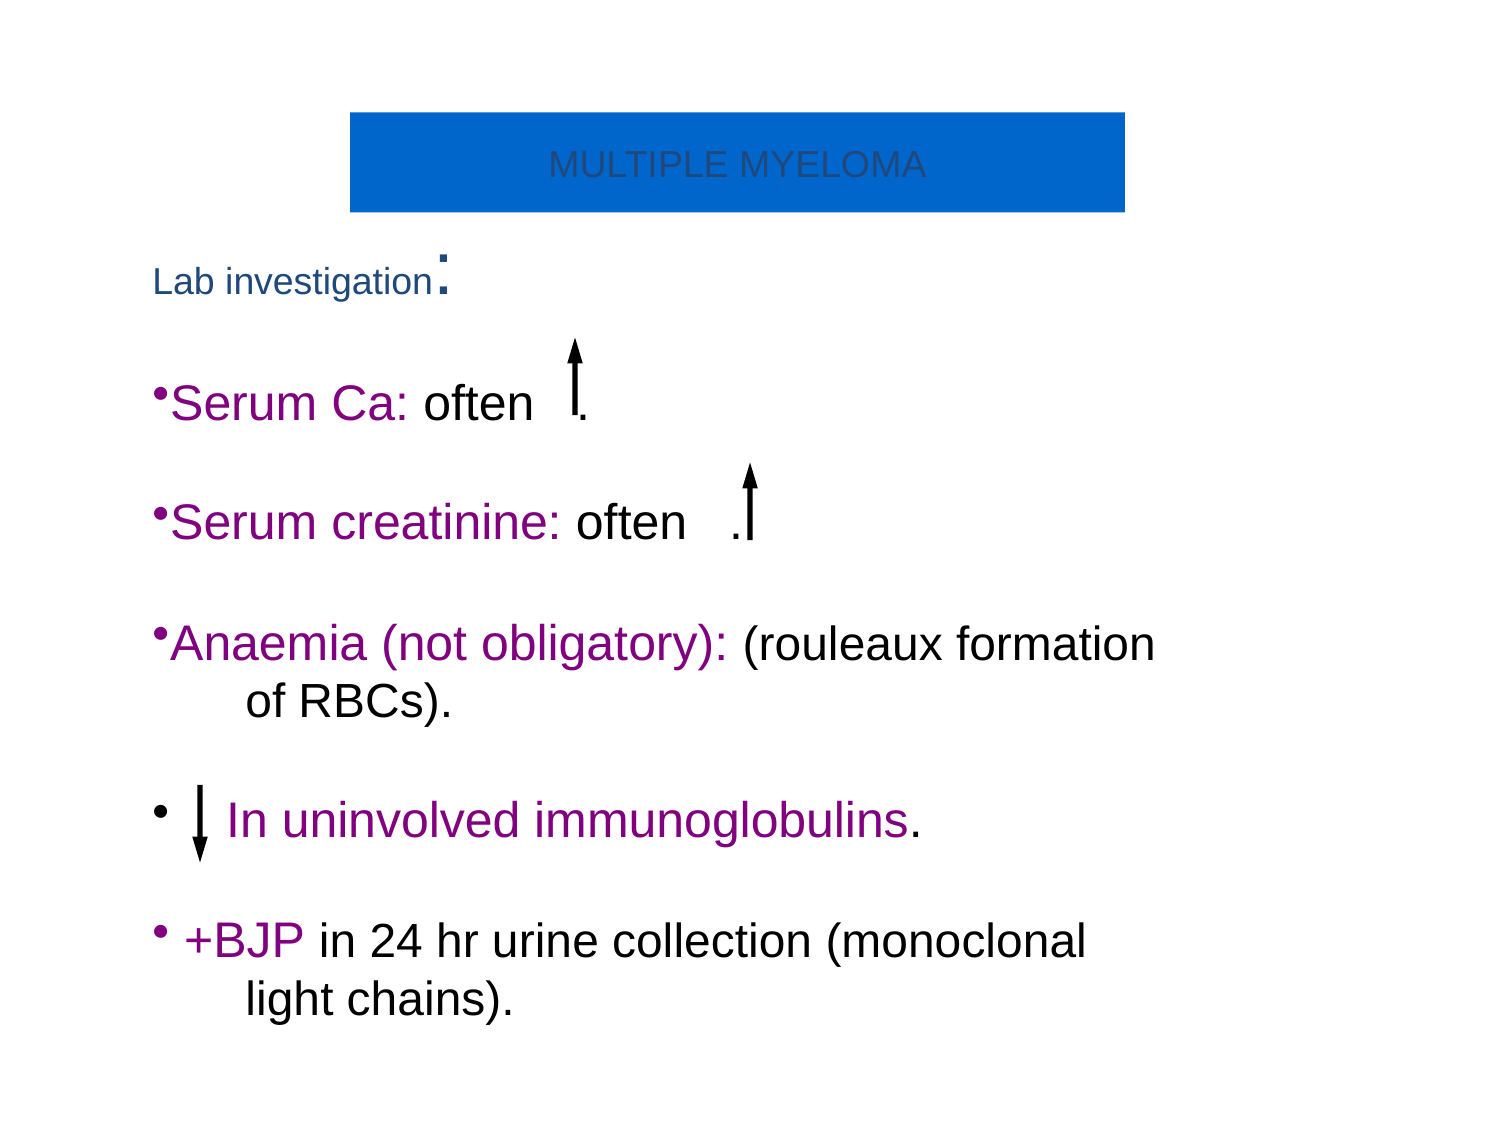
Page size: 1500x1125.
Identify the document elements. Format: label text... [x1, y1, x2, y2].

text_box [743, 462, 757, 538]
text_box MULTIPLE MYELOMA [350, 112, 1125, 212]
text_box Lab investigation: Serum Ca: often . Serum creatinine: often . Anaemia (not obligatory): (rouleaux formation of RBCs). In uninvolved immunoglobulins. +BJP in 24 hr urine collection (monoclonal light chains). [137, 212, 1275, 1033]
text_box [193, 787, 207, 863]
text_box [568, 337, 582, 413]
